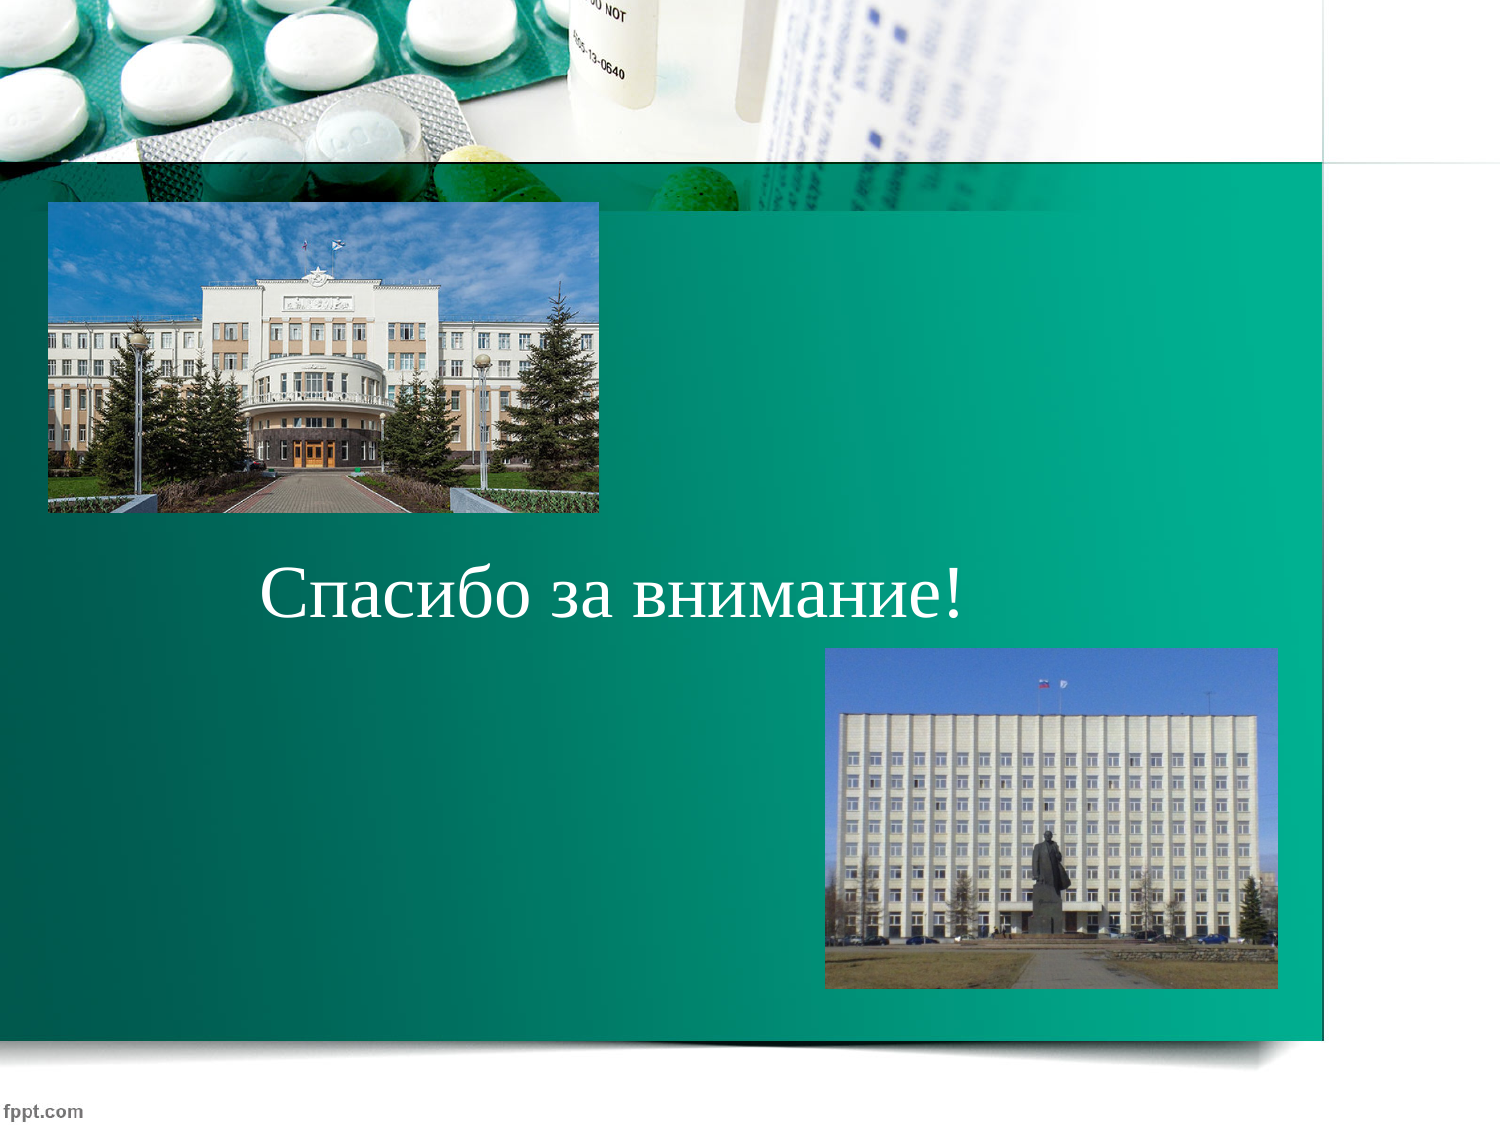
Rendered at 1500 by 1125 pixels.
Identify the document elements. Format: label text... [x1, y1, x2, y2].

list Спасибо за внимание! [0, 236, 1228, 989]
picture [0, 0, 1500, 1125]
